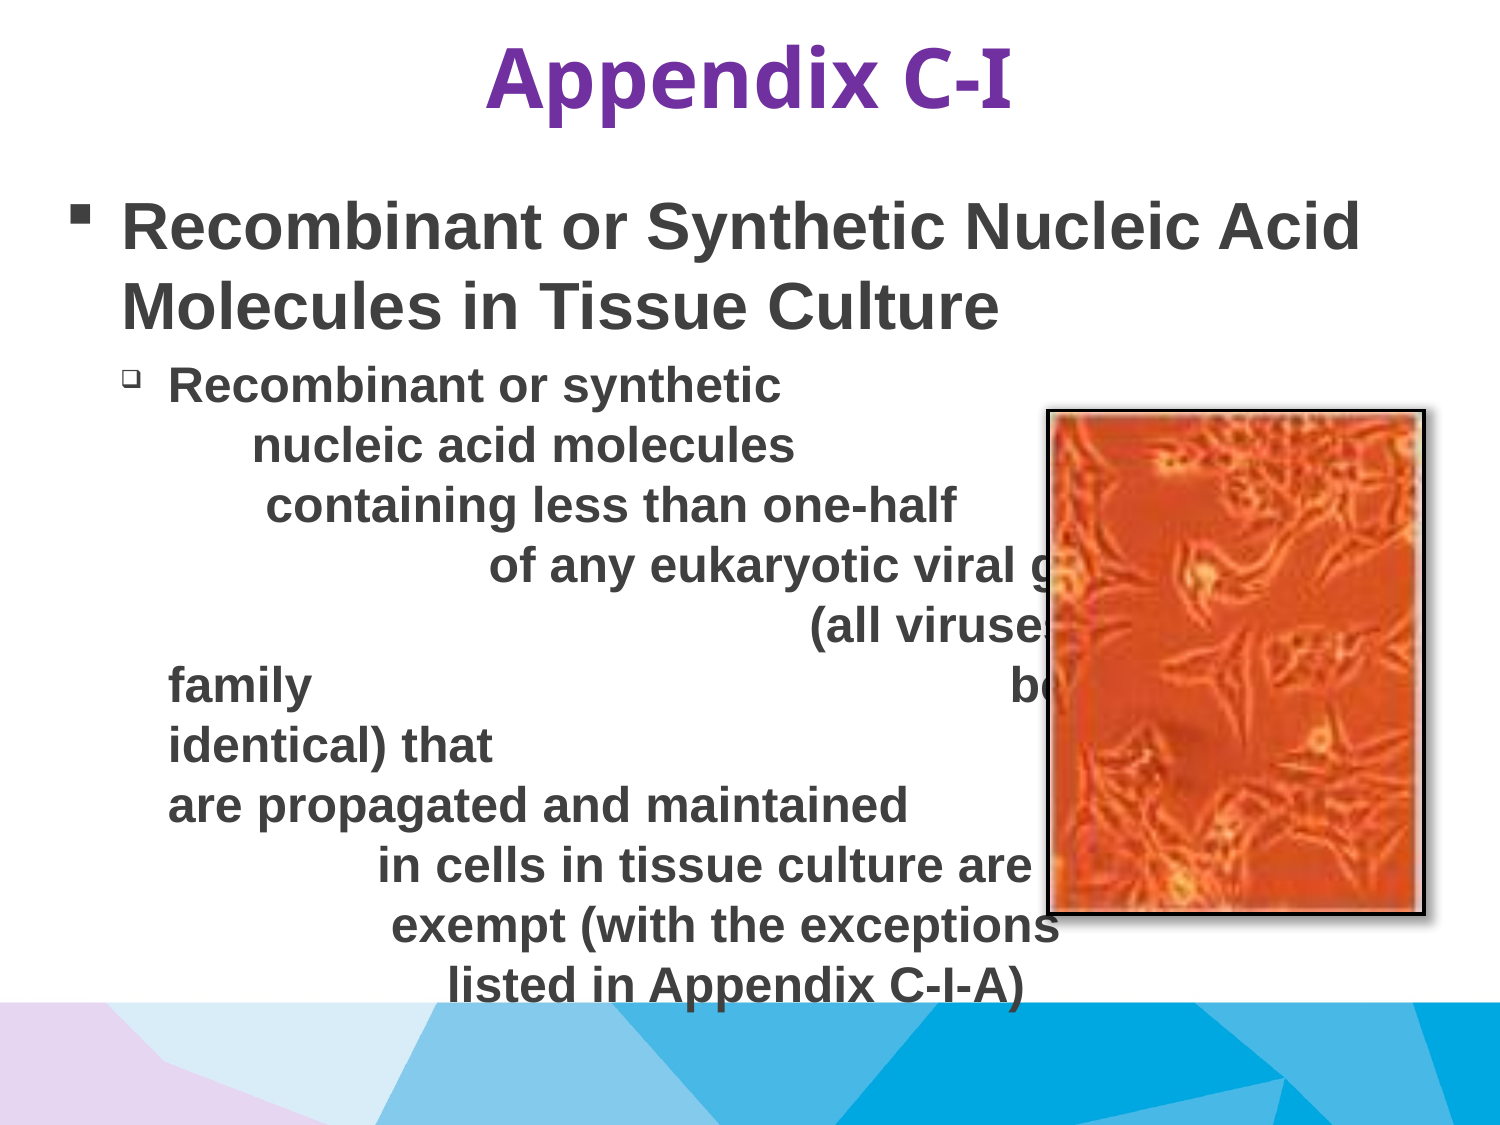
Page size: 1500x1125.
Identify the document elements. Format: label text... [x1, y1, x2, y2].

title Appendix C-I [0, 0, 1500, 150]
picture [1081, 1079, 1284, 1125]
list Recombinant or Synthetic Nucleic Acid Molecules in Tissue Culture Recombinant or synthetic nucleic acid molecules containing less than one-half of any eukaryotic viral genome (all viruses from a single family being considered identical) that are propagated and maintained in cells in tissue culture are exempt (with the exceptions listed in Appendix C-I-A) [50, 174, 1478, 988]
picture [0, 150, 1500, 1125]
